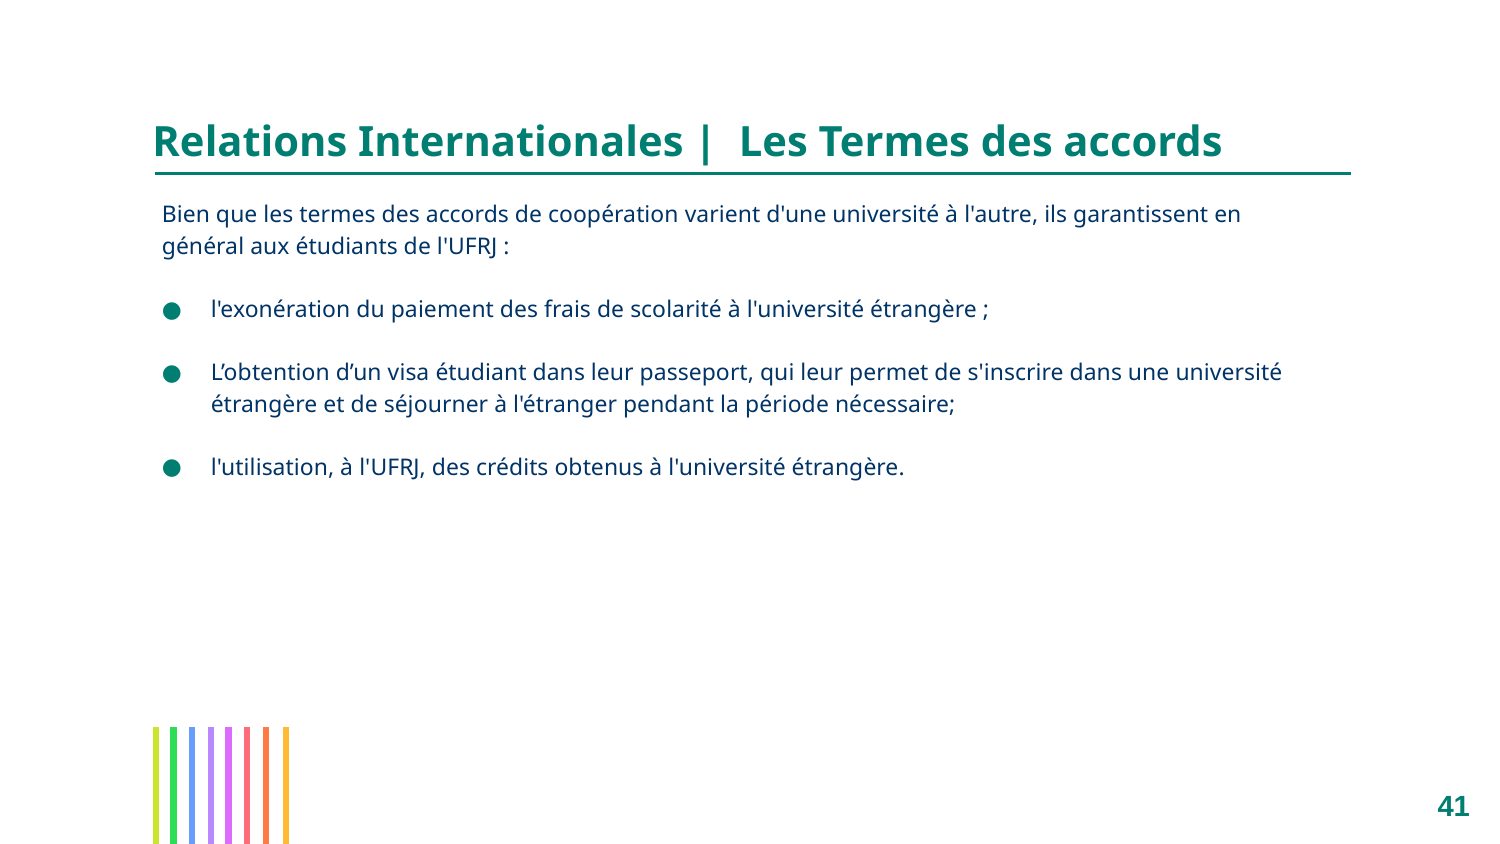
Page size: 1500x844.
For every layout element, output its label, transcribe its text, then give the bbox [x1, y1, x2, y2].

slide_number 41 [1407, 764, 1500, 844]
title Relations Internationales | Les Termes des accords [152, 62, 1348, 180]
list Bien que les termes des accords de coopération varient d'une université à l'autre, ils garantissent en général aux étudiants de l'UFRJ : l'exonération du paiement des frais de scolarité à l'université étrangère ; L’obtention d’un visa étudiant dans leur passeport, qui leur permet de s'inscrire dans une université étrangère et de séjourner à l'étranger pendant la période nécessaire; l'utilisation, à l'UFRJ, des crédits obtenus à l'université étrangère. [120, 196, 1303, 675]
